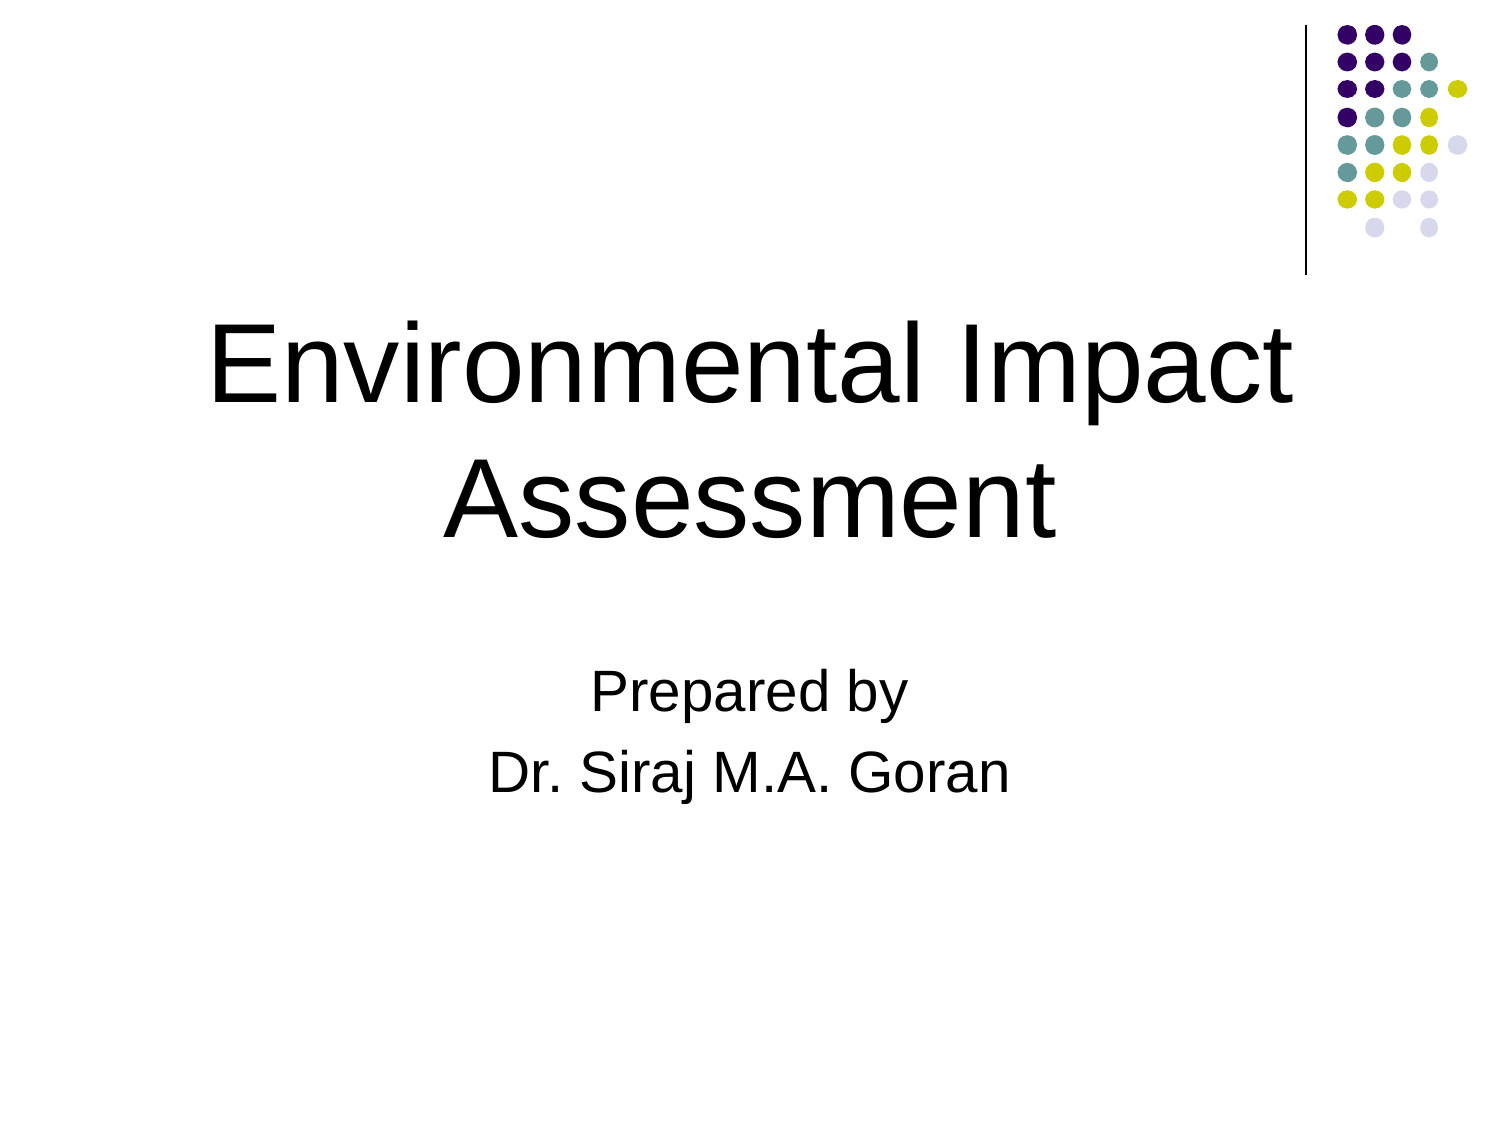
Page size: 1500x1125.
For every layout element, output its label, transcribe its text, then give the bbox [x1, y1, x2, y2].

list Environmental Impact Assessment Prepared by Dr. Siraj M.A. Goran [75, 282, 1425, 1006]
